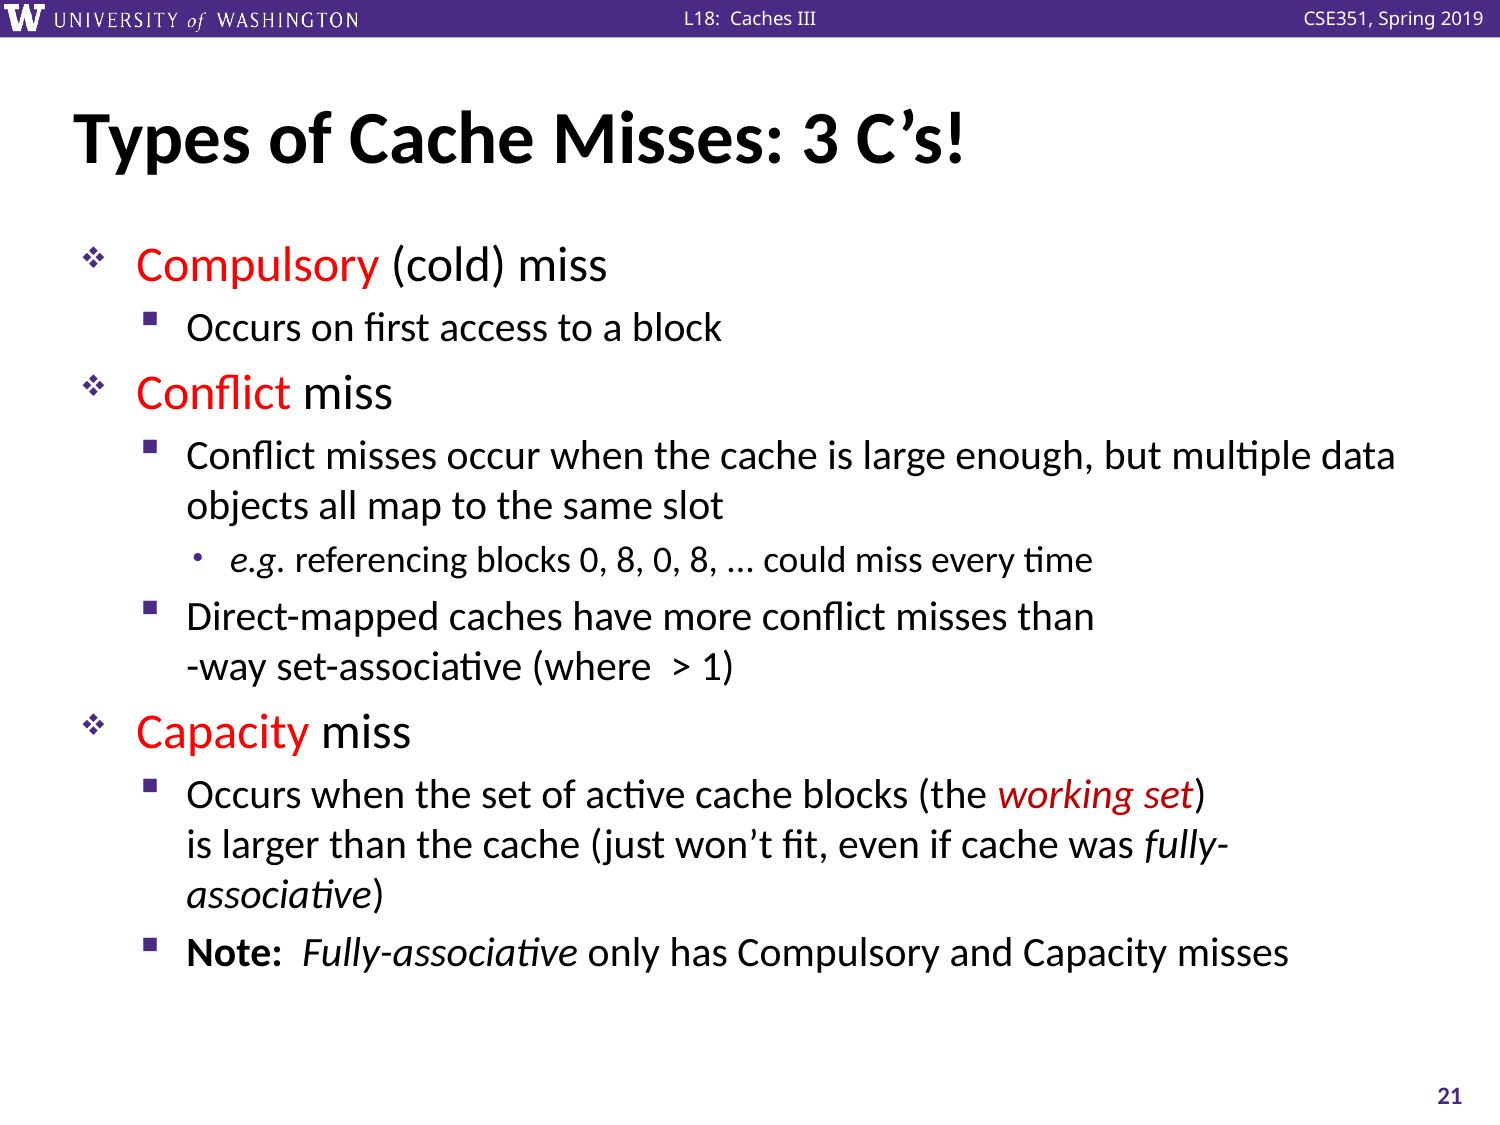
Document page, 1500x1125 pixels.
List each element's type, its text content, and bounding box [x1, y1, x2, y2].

title Types of Cache Misses: 3 C’s! [58, 71, 1438, 197]
slide_number 21 [1400, 1065, 1500, 1125]
picture [4, 4, 358, 32]
